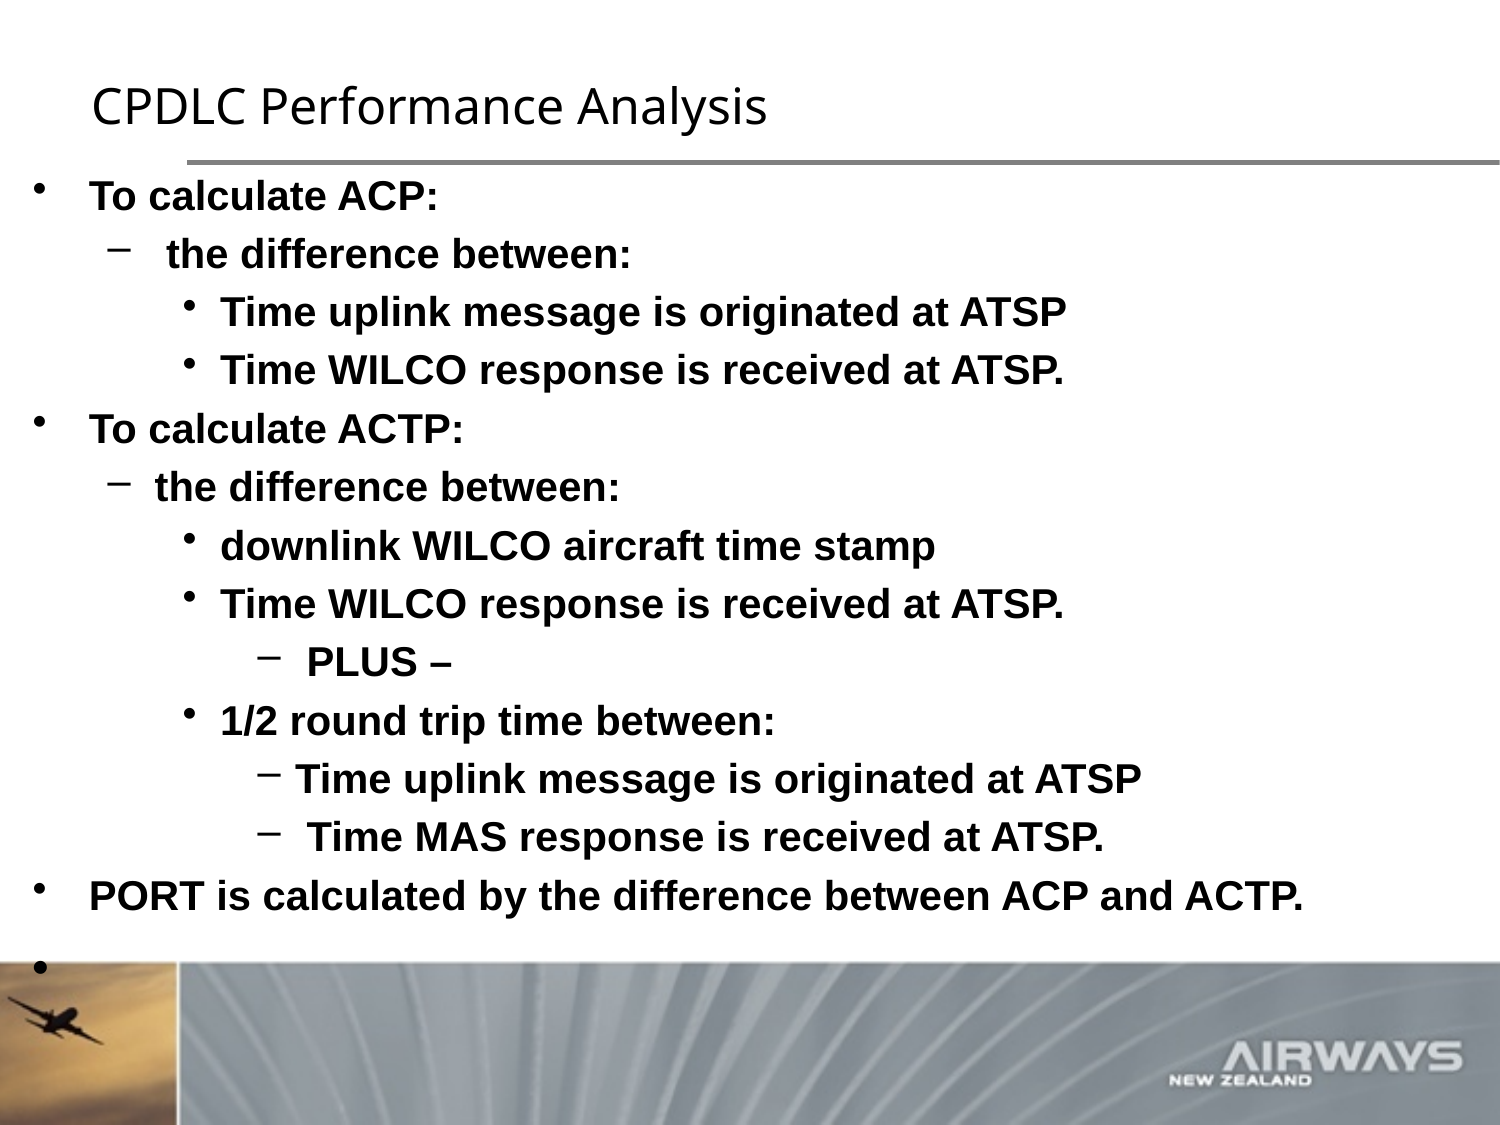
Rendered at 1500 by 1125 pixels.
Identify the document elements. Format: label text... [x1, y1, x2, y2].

title CPDLC Performance Analysis [76, 47, 1476, 160]
list To calculate ACP: the difference between: Time uplink message is originated at ATSP Time WILCO response is received at ATSP. To calculate ACTP: the difference between: downlink WILCO aircraft time stamp Time WILCO response is received at ATSP. PLUS – 1/2 round trip time between: Time uplink message is originated at ATSP Time MAS response is received at ATSP. PORT is calculated by the difference between ACP and ACTP. [17, 160, 1483, 941]
picture [0, 960, 1500, 1125]
